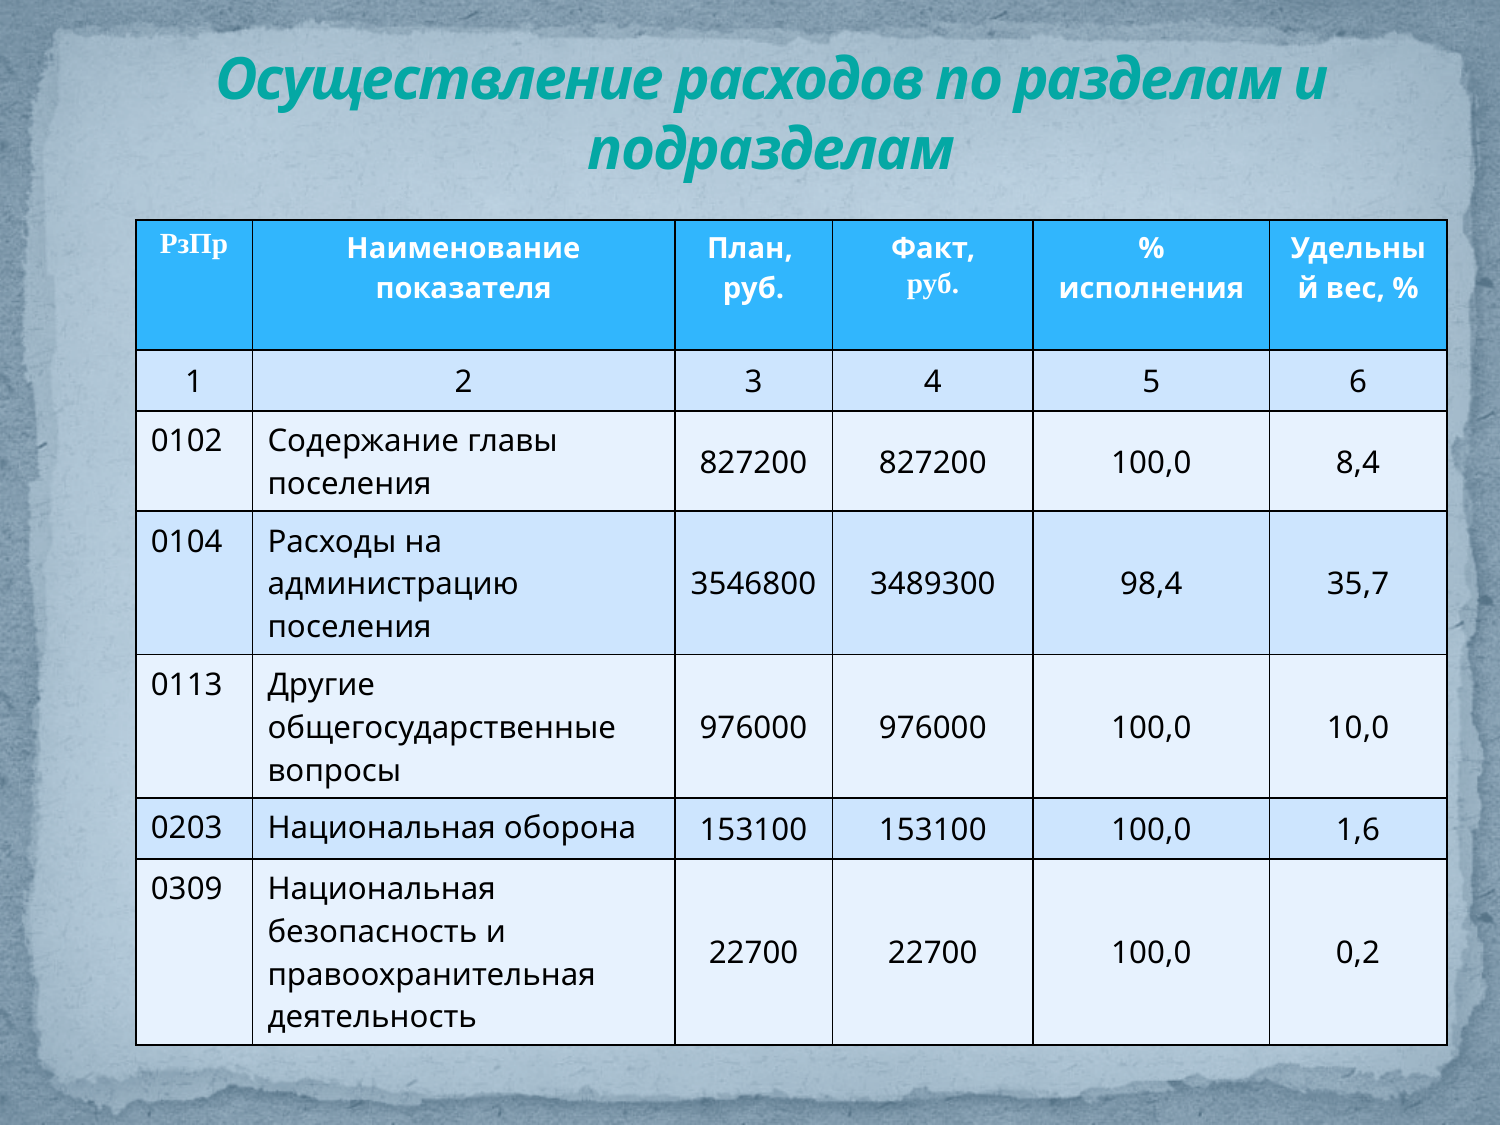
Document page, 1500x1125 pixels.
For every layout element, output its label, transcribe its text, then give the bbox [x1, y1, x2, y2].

table_cell 100,0 [1034, 412, 1269, 510]
table_cell 976000 [676, 655, 832, 797]
table_cell Национальная оборона [253, 799, 674, 858]
table_cell 22700 [833, 860, 1032, 1044]
table_cell 98,4 [1034, 512, 1269, 654]
table_cell Национальная безопасность и правоохранительная деятельность [253, 860, 674, 1044]
table_cell Другие общегосударственные вопросы [253, 655, 674, 797]
table_cell 1,6 [1270, 799, 1446, 858]
table_header РзПр [137, 221, 252, 349]
table_cell 5 [1034, 351, 1269, 410]
table_cell 8,4 [1270, 412, 1446, 510]
table_cell 0309 [137, 860, 252, 1044]
table_cell Расходы на администрацию поселения [253, 512, 674, 654]
table_header % исполнения [1034, 221, 1269, 349]
table_cell 10,0 [1270, 655, 1446, 797]
table_cell 1 [137, 351, 252, 410]
table_cell 2 [253, 351, 674, 410]
table_cell 22700 [676, 860, 832, 1044]
table_cell 827200 [833, 412, 1032, 510]
table_cell 0102 [137, 412, 252, 510]
table_cell 35,7 [1270, 512, 1446, 654]
table_cell 0104 [137, 512, 252, 654]
title Осуществление расходов по разделам и подразделам [194, 113, 1348, 189]
table_header Удельный вес, % [1270, 221, 1446, 349]
table_cell 3546800 [676, 512, 832, 654]
table_cell 153100 [833, 799, 1032, 858]
table_cell 0,2 [1270, 860, 1446, 1044]
table_cell 0203 [137, 799, 252, 858]
table_cell 100,0 [1034, 655, 1269, 797]
table_cell 6 [1270, 351, 1446, 410]
table_cell 100,0 [1034, 860, 1269, 1044]
table_cell 4 [833, 351, 1032, 410]
table_cell 100,0 [1034, 799, 1269, 858]
table_cell 0113 [137, 655, 252, 797]
table_cell 976000 [833, 655, 1032, 797]
table_header Факт, руб. [833, 221, 1032, 349]
table_cell 827200 [676, 412, 832, 510]
table_header План, руб. [676, 221, 832, 349]
table_cell 153100 [676, 799, 832, 858]
table_cell 3489300 [833, 512, 1032, 654]
table_header Наименование показателя [253, 221, 674, 349]
table_cell 3 [676, 351, 832, 410]
table_cell Содержание главы поселения [253, 412, 674, 510]
